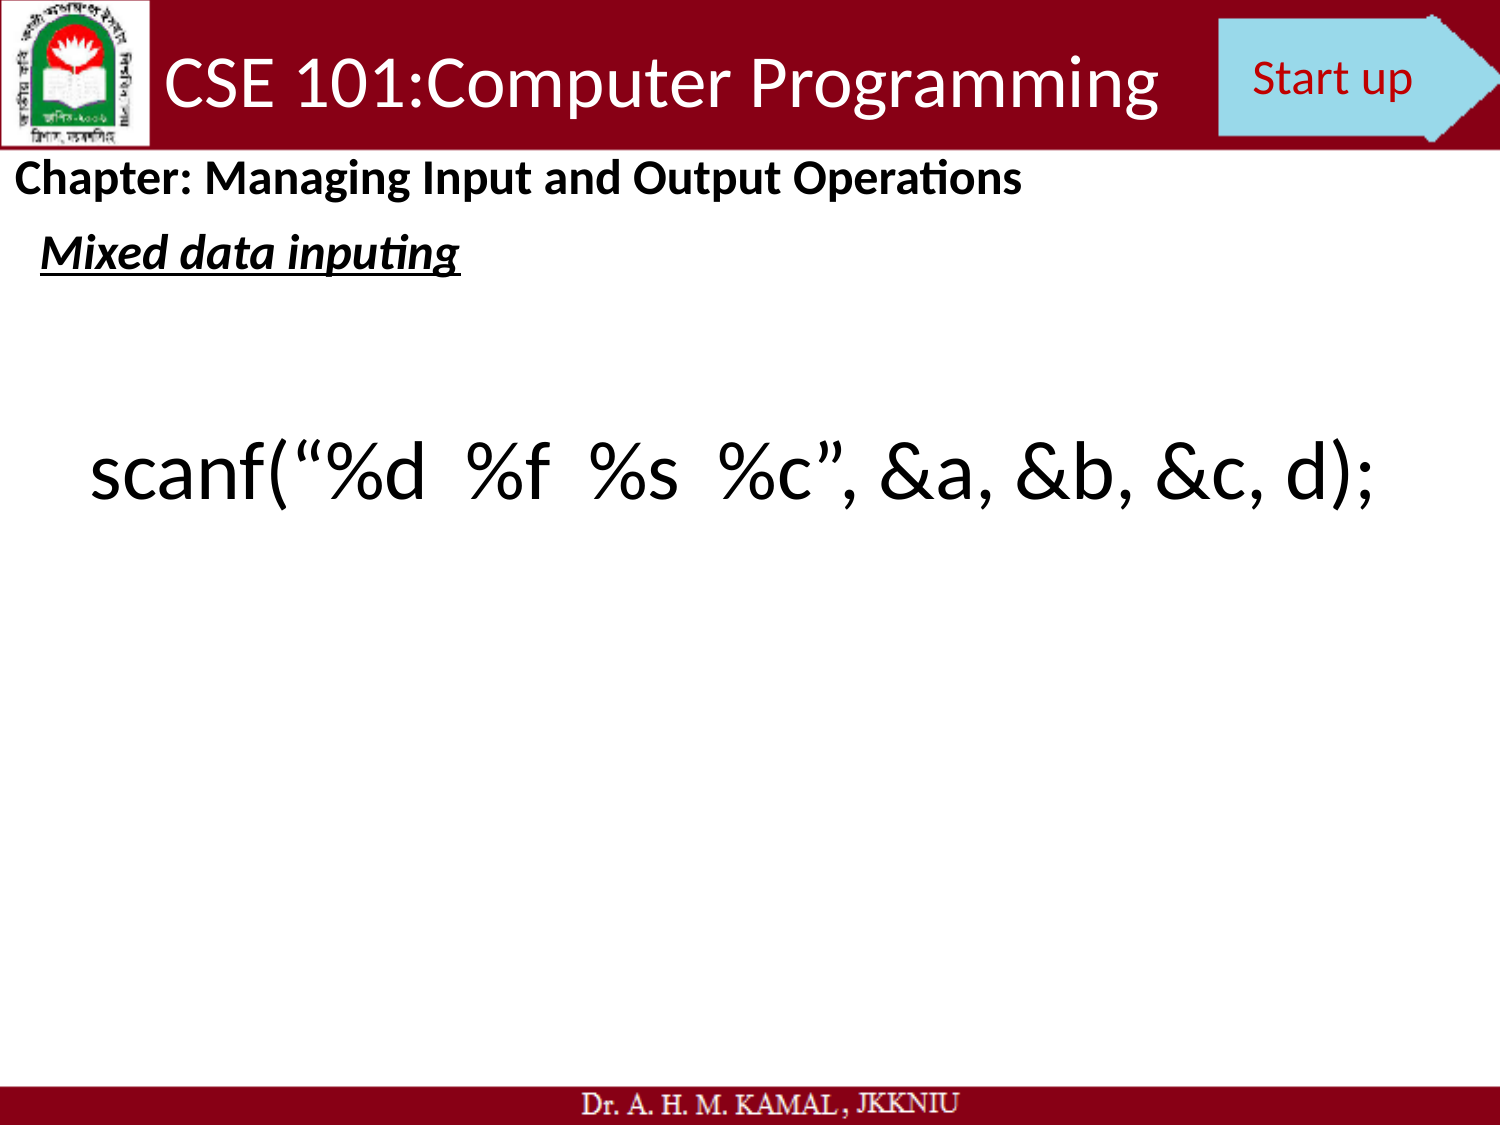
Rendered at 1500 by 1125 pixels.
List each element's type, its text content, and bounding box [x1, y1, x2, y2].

picture [0, 0, 1500, 1125]
text_box Start up [1237, 37, 1450, 113]
text_box Mixed data inputing [24, 212, 1300, 288]
text_box CSE 101:Computer Programming [149, 24, 1213, 130]
text_box scanf(“%d %f %s %c”, &a, &b, &c, d); [74, 408, 1425, 524]
text_box Chapter: Managing Input and Output Operations [0, 137, 1138, 213]
